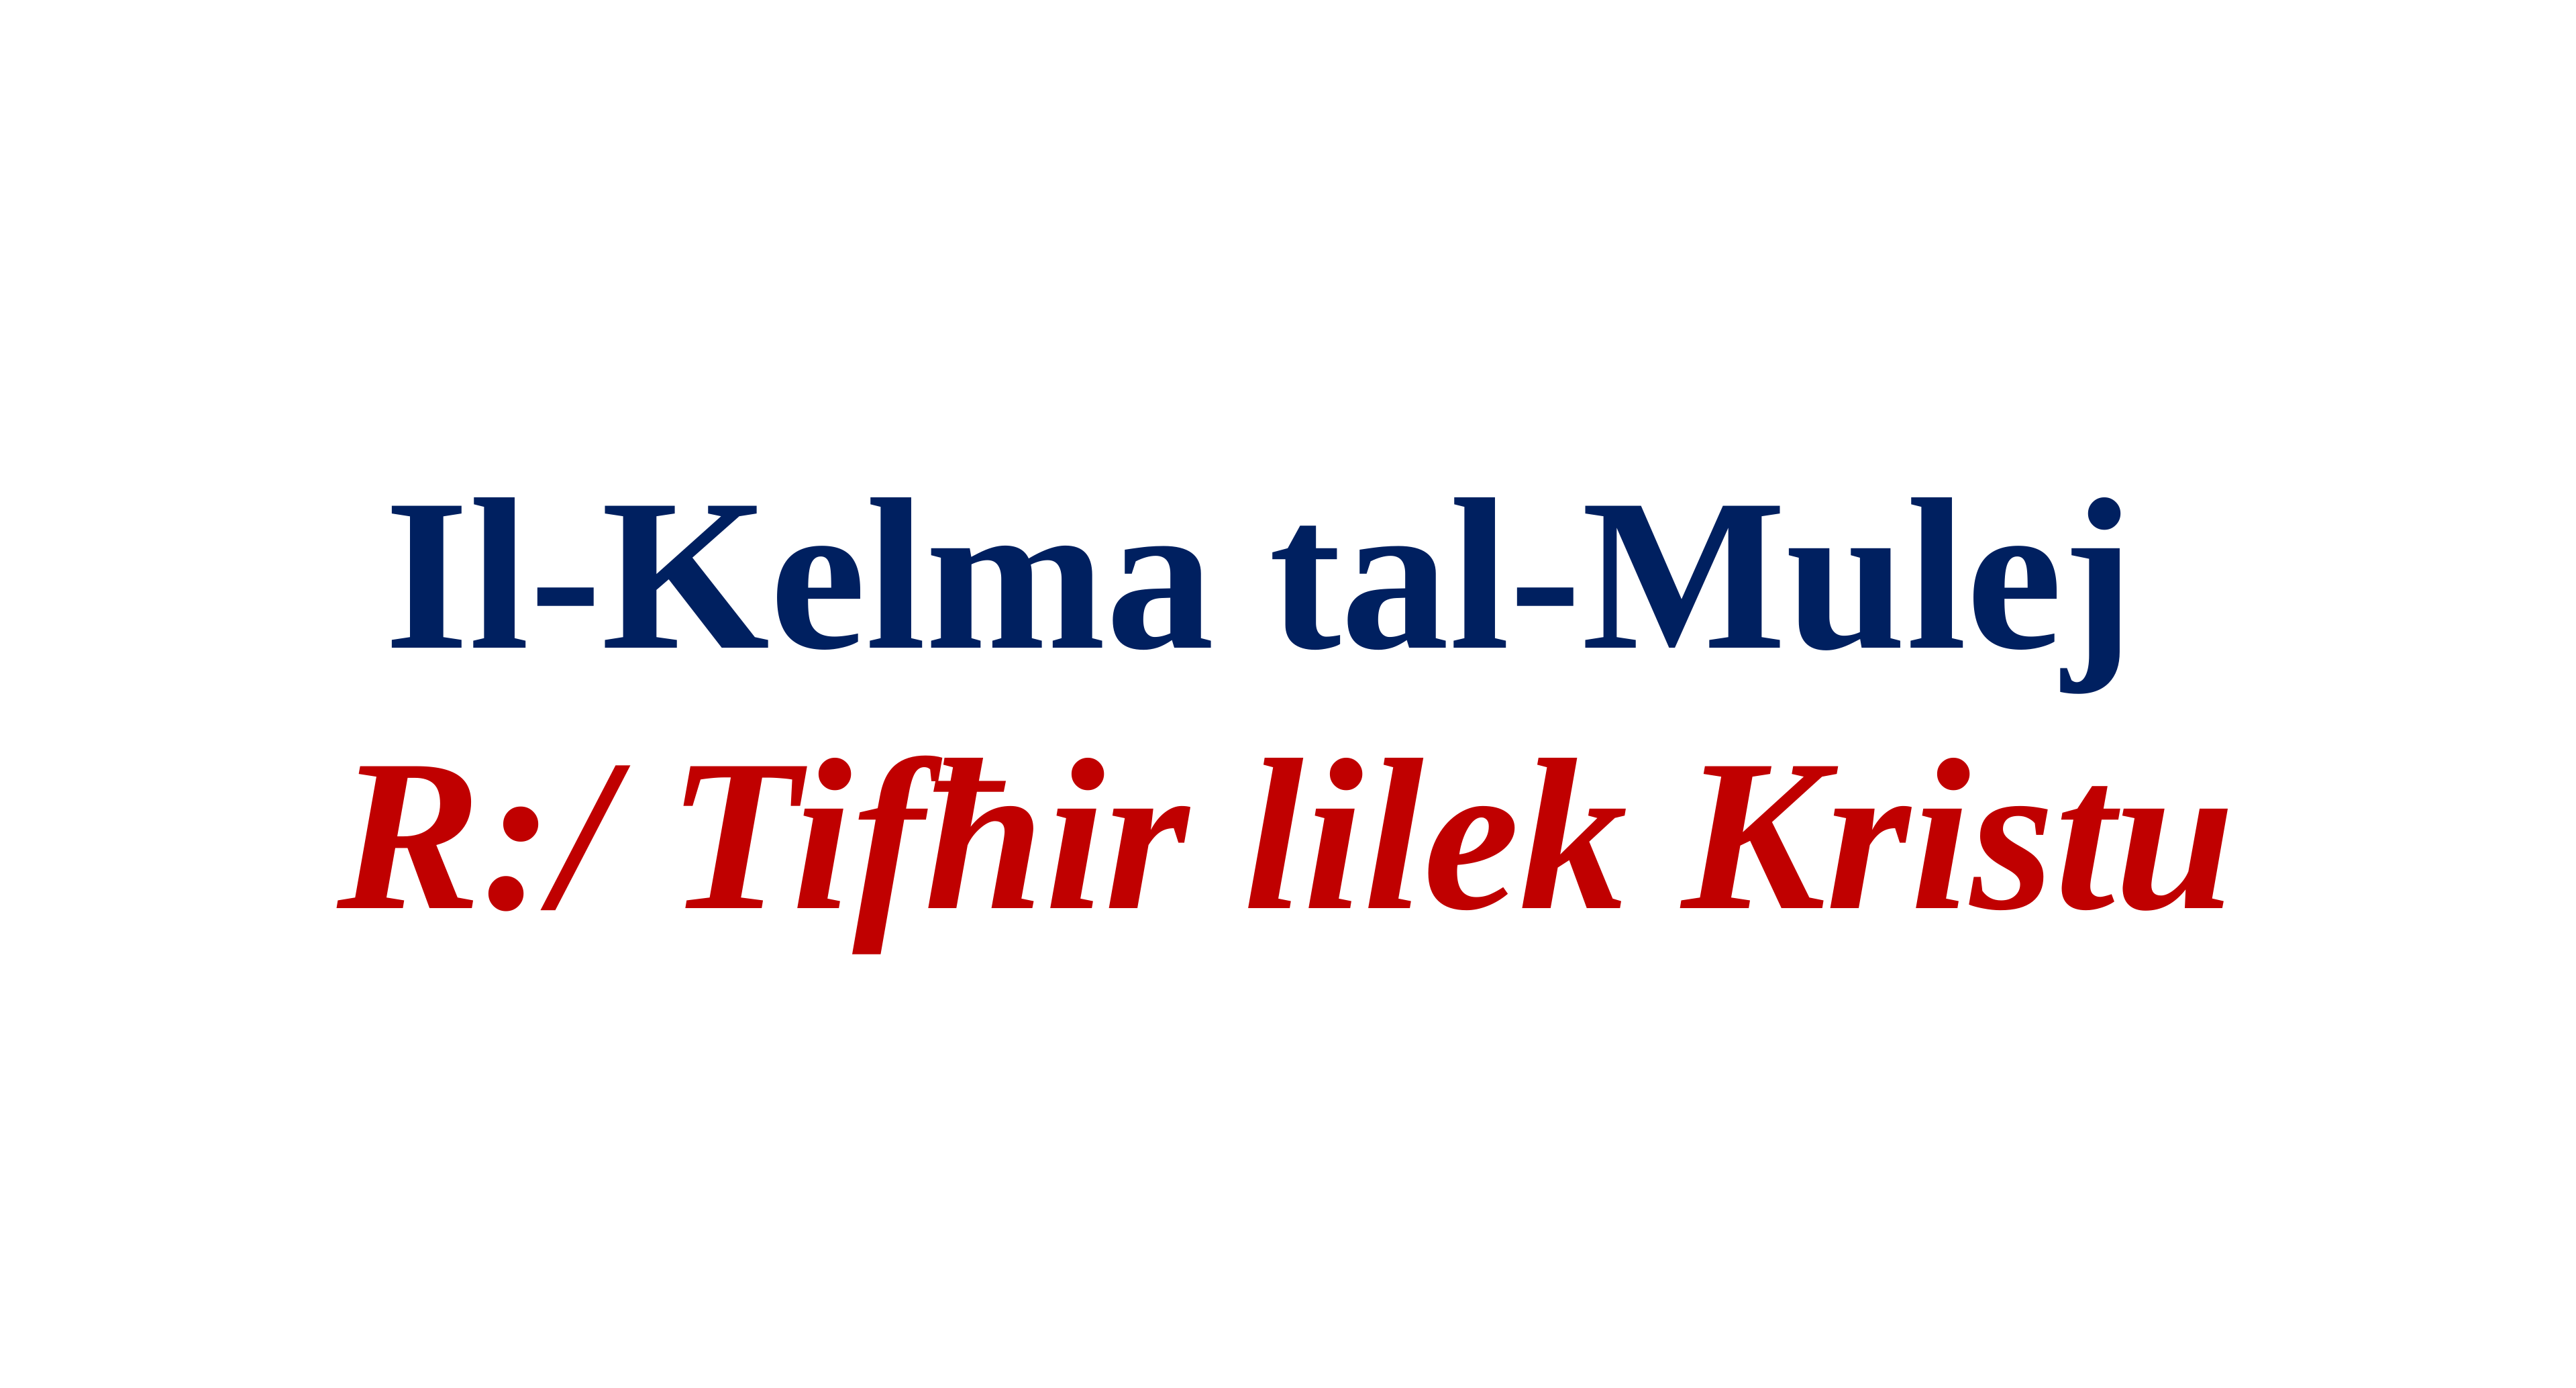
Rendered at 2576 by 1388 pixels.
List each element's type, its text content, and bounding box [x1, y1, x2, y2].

text_box Il-Kelma tal-Mulej R:/ Tifħir lilek Kristu [0, 424, 2576, 959]
